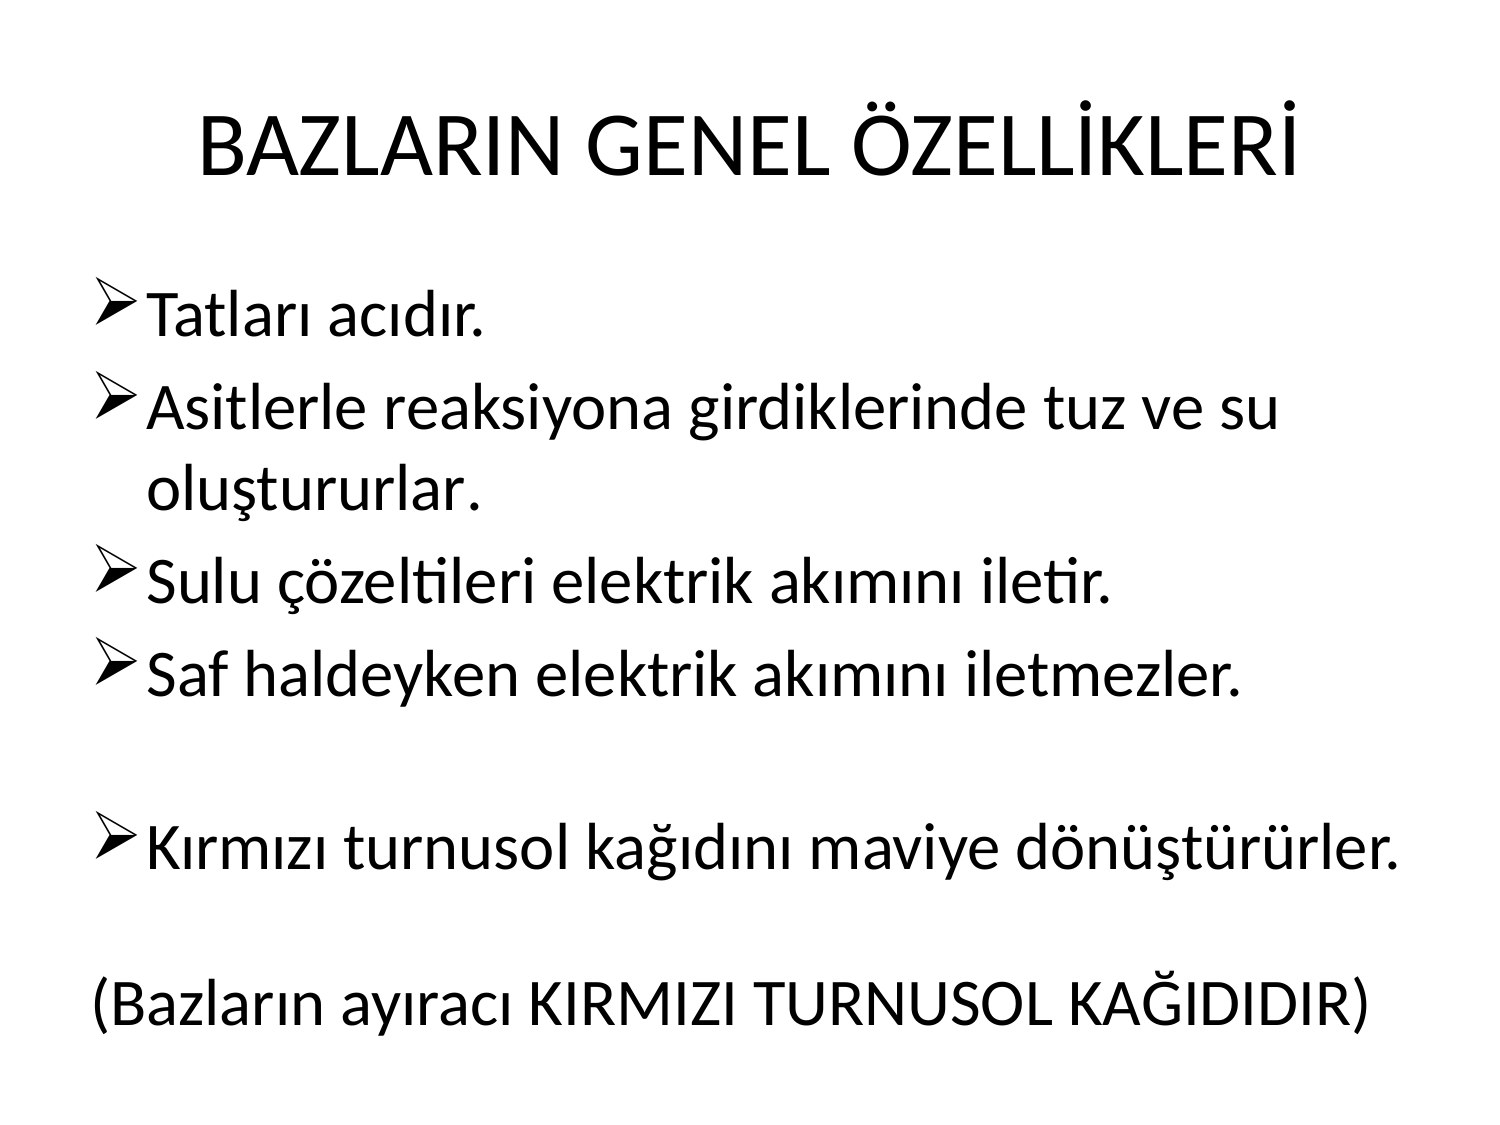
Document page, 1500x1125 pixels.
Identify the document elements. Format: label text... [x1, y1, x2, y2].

list Tatları acıdır. Asitlerle reaksiyona girdiklerinde tuz ve su oluştururlar. Sulu çözeltileri elektrik akımını iletir. Saf haldeyken elektrik akımını iletmezler. Kırmızı turnusol kağıdını maviye dönüştürürler. (Bazların ayıracı KIRMIZI TURNUSOL KAĞIDIDIR) [75, 262, 1425, 1005]
title BAZLARIN GENEL ÖZELLİKLERİ [75, 45, 1425, 233]
